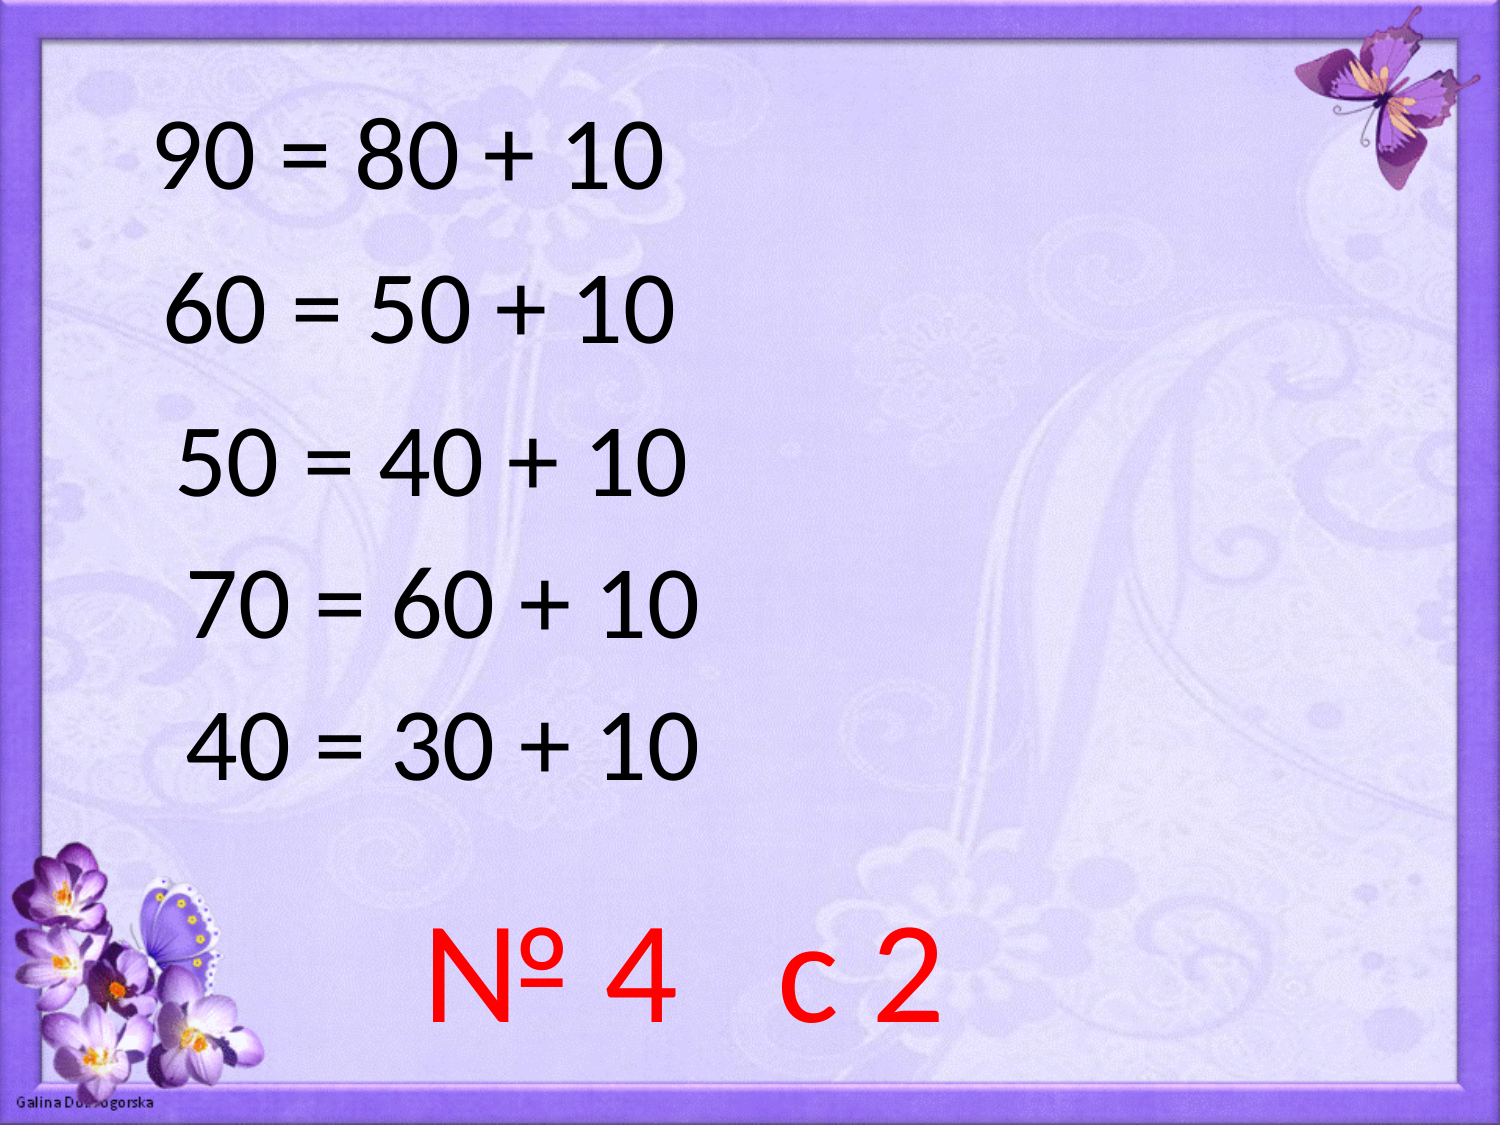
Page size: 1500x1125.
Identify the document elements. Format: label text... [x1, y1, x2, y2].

text_box № 4 с 2 [407, 869, 1294, 1060]
text_box 70 = 60 + 10 [171, 527, 1187, 667]
text_box 60 = 50 + 10 [147, 231, 1164, 372]
text_box 40 = 30 + 10 [171, 668, 1058, 809]
picture [0, 0, 1500, 1125]
text_box 90 = 80 + 10 [135, 78, 1152, 218]
text_box 50 = 40 + 10 [159, 385, 1270, 525]
